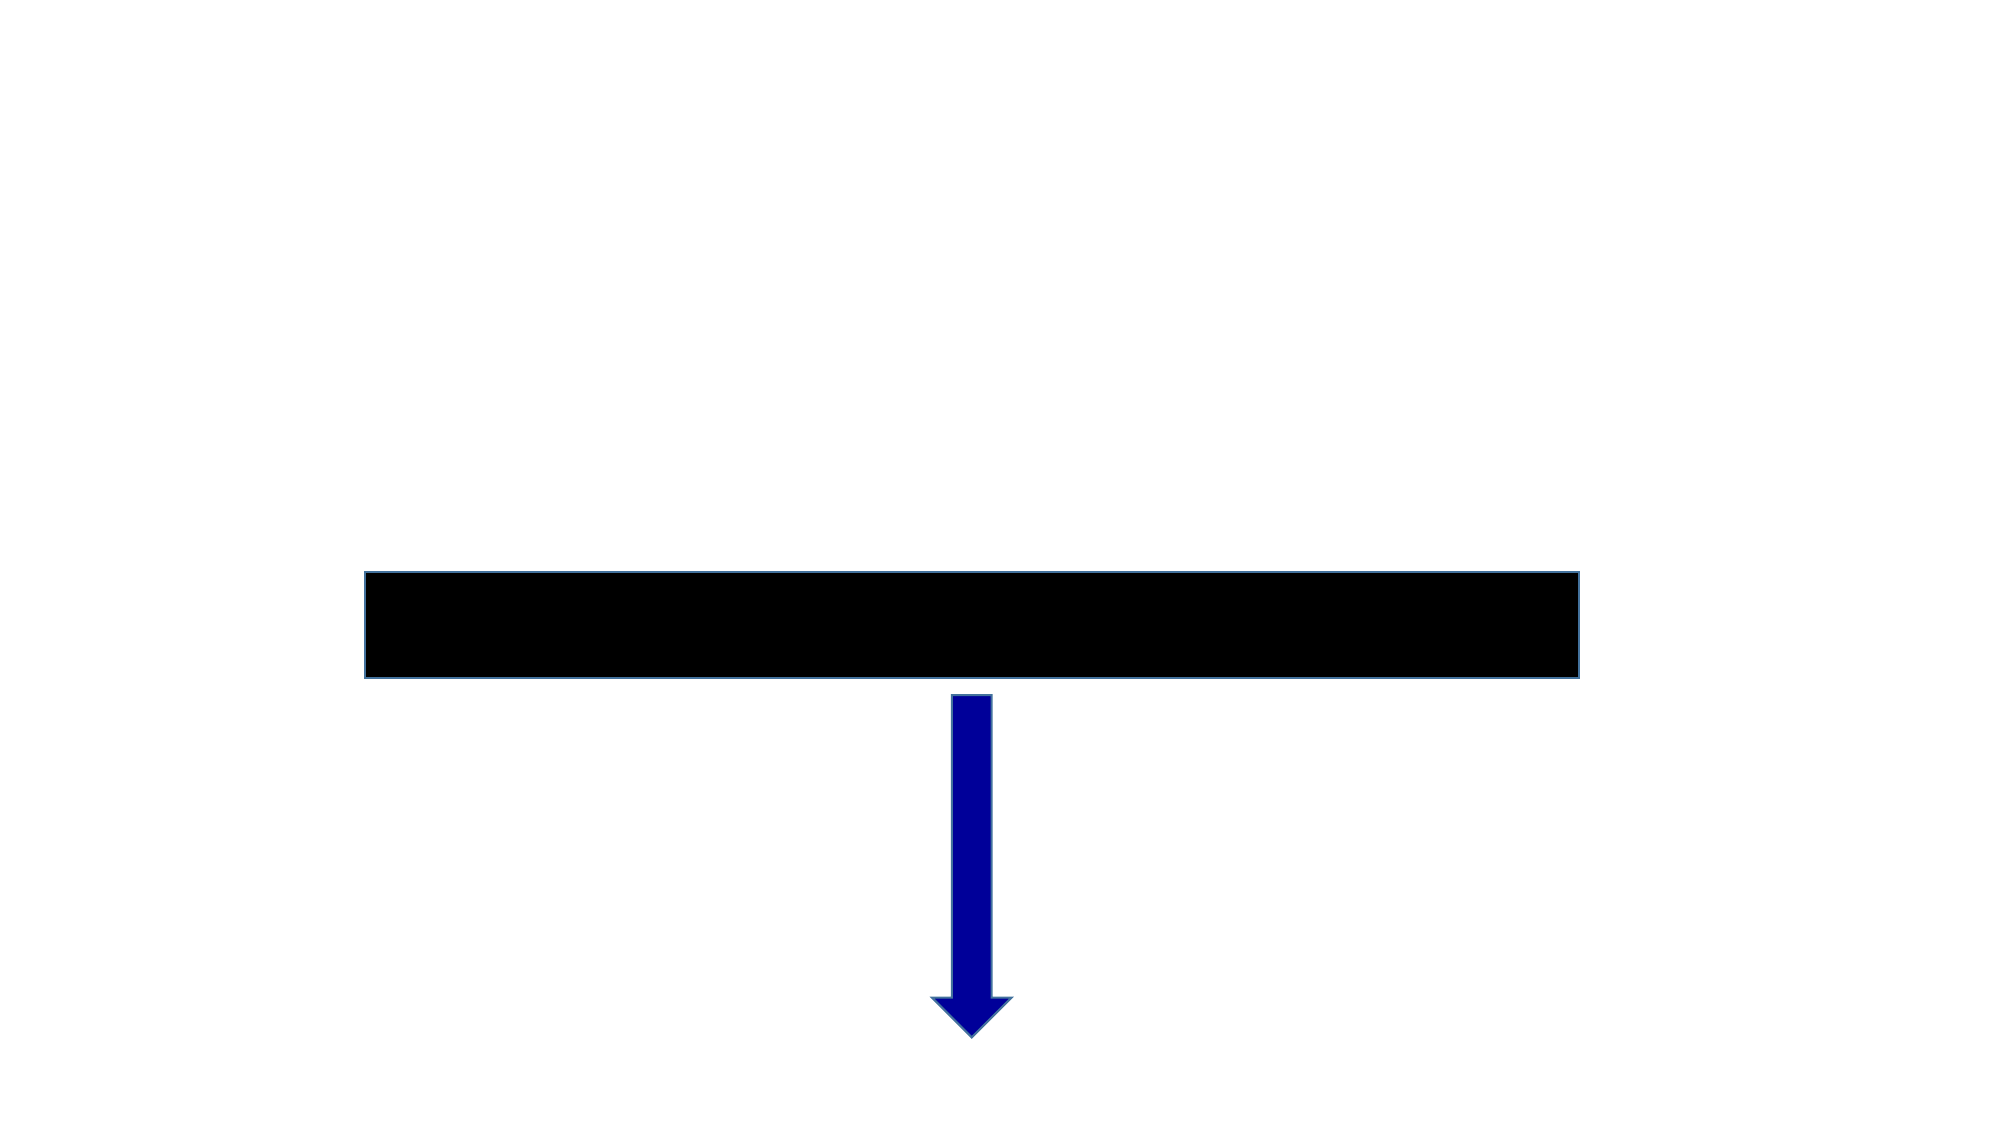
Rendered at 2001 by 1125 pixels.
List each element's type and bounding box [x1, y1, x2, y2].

text_box [364, 571, 1580, 679]
text_box [929, 694, 1014, 1039]
